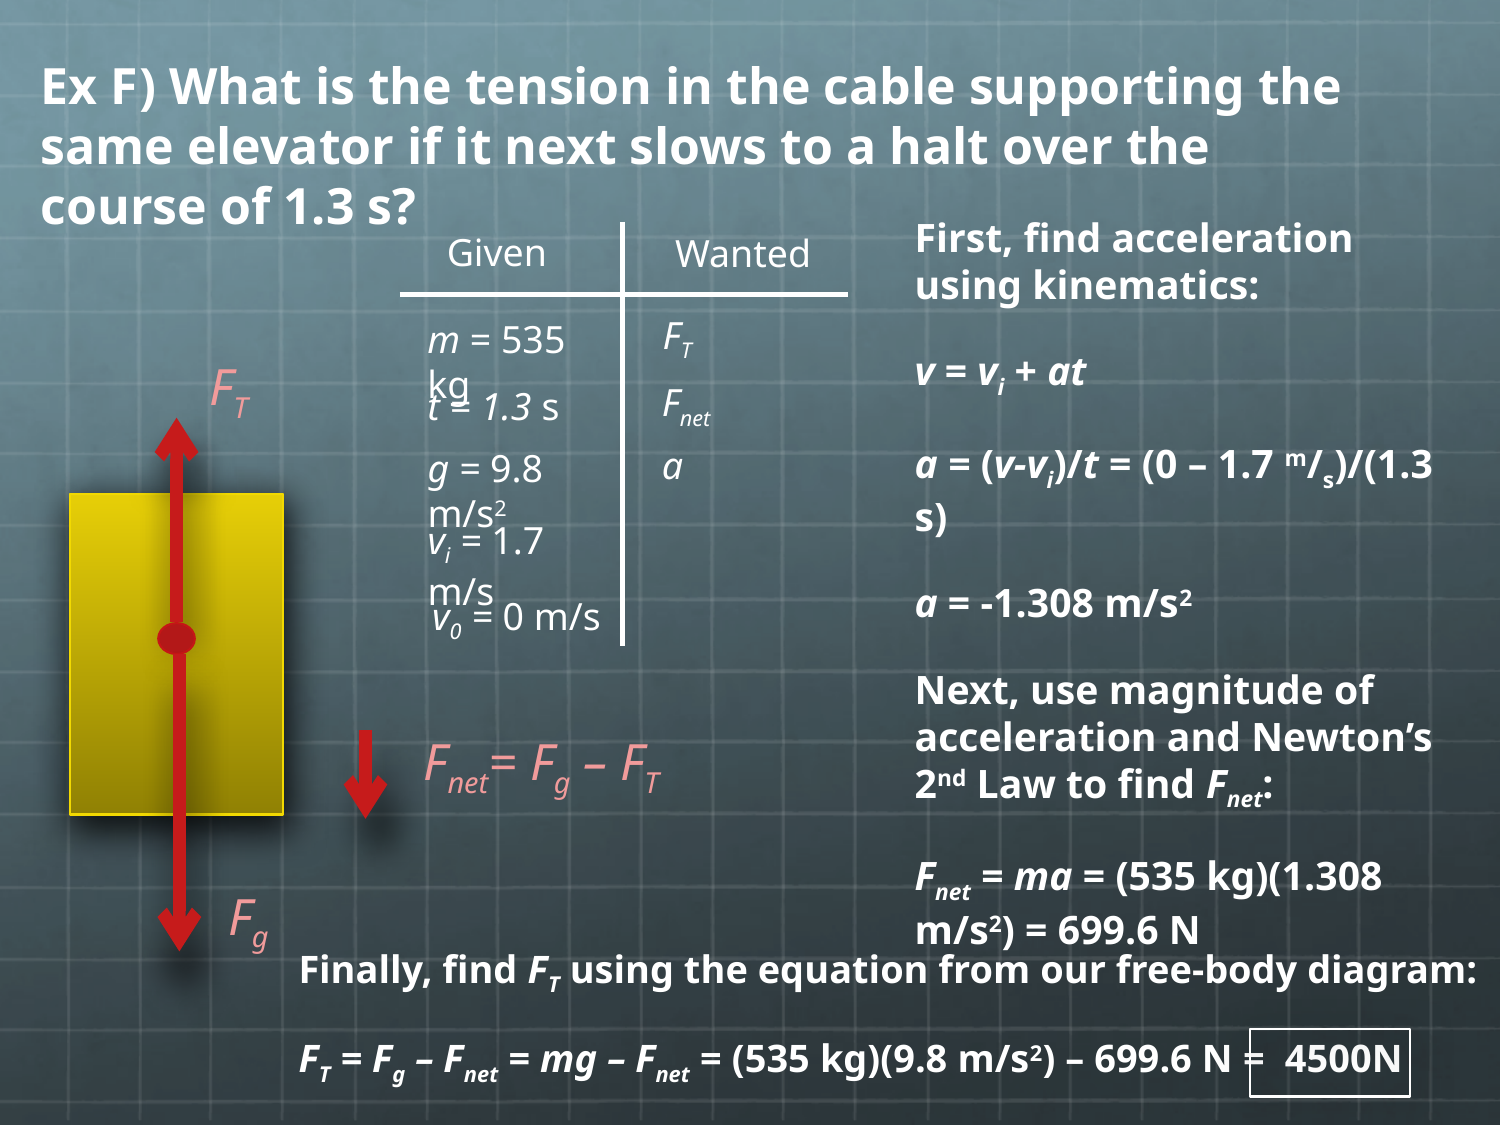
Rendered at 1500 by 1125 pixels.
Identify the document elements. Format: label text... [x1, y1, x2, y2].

text_box Fnet [647, 371, 845, 438]
picture [0, 0, 1500, 1125]
text_box m = 535 kg [412, 309, 607, 375]
text_box t = 1.3 s [412, 375, 607, 435]
text_box Finally, find FT using the equation from our free-body diagram: FT = Fg – Fnet = mg – Fnet = (535 kg)(9.8 m/s2) – 699.6 N = 4500N [283, 937, 1500, 1097]
text_box FT [194, 348, 284, 432]
text_box vi = 1.7 m/s [412, 509, 607, 621]
text_box [1249, 1028, 1411, 1098]
text_box [69, 493, 154, 816]
text_box FT [648, 314, 846, 371]
text_box Wanted [660, 222, 827, 283]
text_box [157, 623, 196, 655]
text_box g = 9.8 m/s2 [412, 437, 607, 509]
list Ex F) What is the tension in the cable supporting the same elevator if it next slows to a halt over the course of 1.3 s? [25, 47, 1359, 244]
text_box a [647, 438, 845, 495]
text_box Fg [213, 877, 284, 1021]
text_box v0 = 0 m/s [417, 585, 609, 652]
text_box Given [432, 221, 563, 282]
text_box First, find acceleration using kinematics: v = vi + at a = (v-vi)/t = (0 – 1.7 m/s)/(1.3 s) a = -1.308 m/s2 Next, use magnitude of acceleration and Newton’s 2nd Law to find Fnet: Fnet = ma = (535 kg)(1.308 m/s2) = 699.6 N [899, 205, 1473, 937]
text_box Fnet= Fg – FT [409, 723, 698, 807]
text_box [212, 493, 284, 816]
